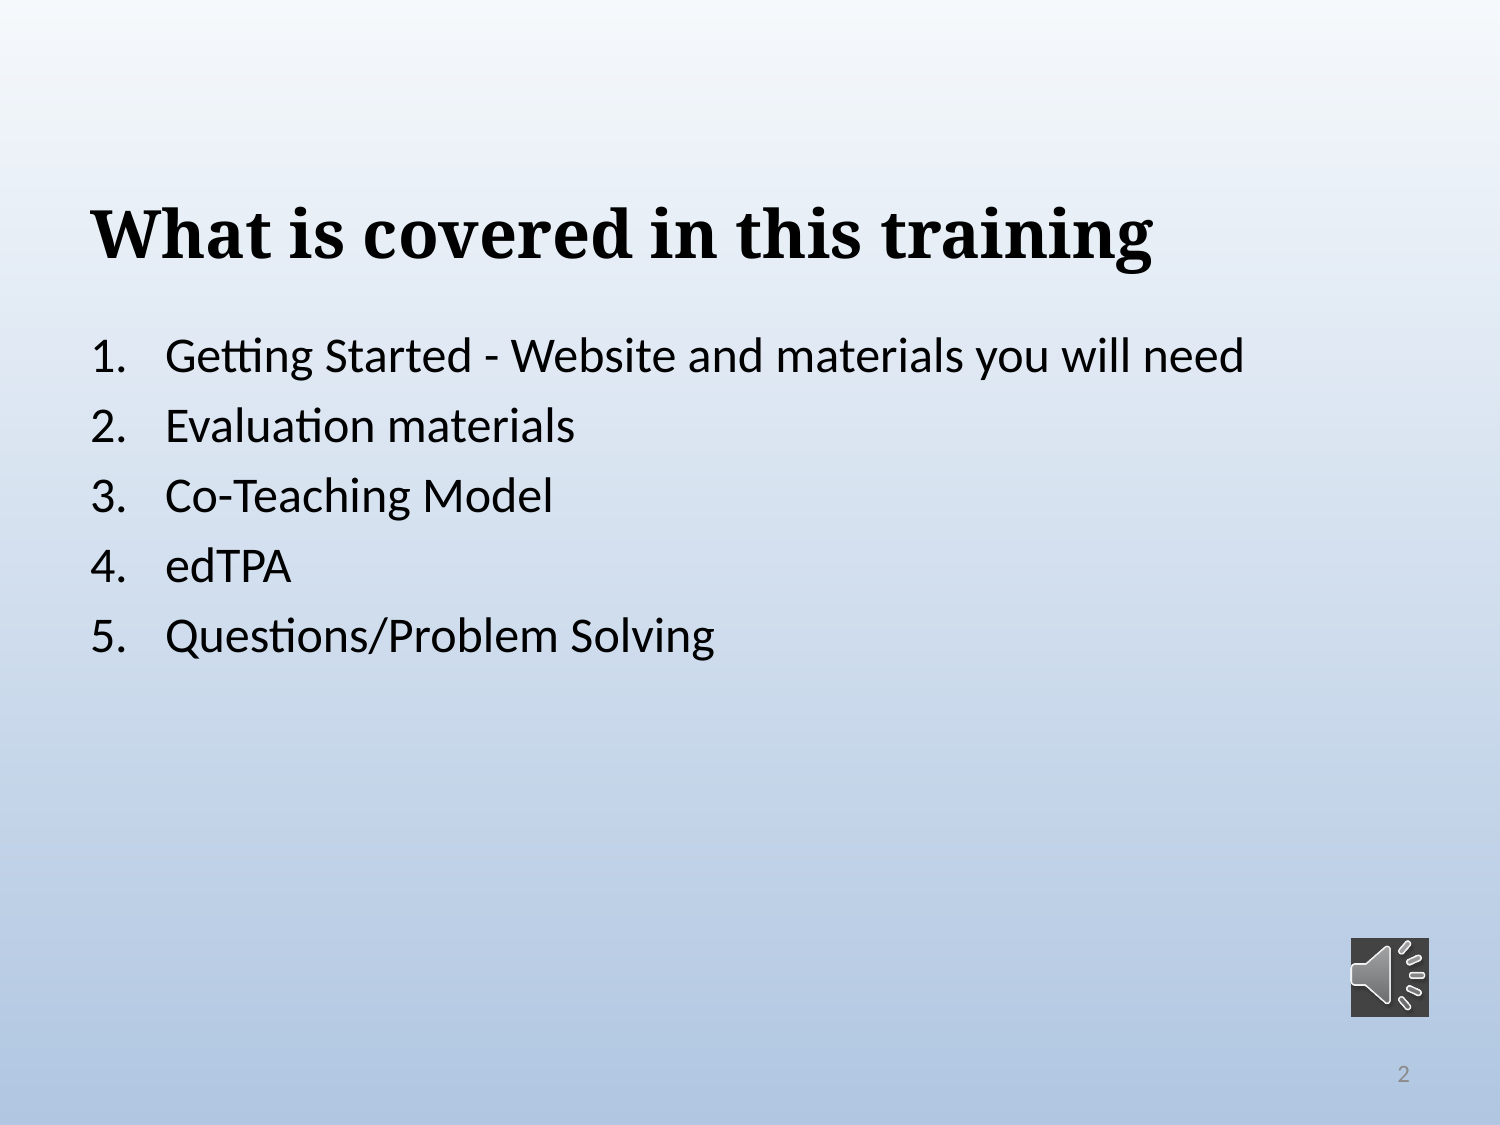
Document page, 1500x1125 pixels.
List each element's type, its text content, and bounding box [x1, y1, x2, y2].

slide_number 2 [1074, 1042, 1425, 1103]
picture [1349, 937, 1431, 1018]
list Getting Started - Website and materials you will need Evaluation materials Co-Teaching Model edTPA Questions/Problem Solving [75, 315, 1350, 721]
title What is covered in this training [75, 154, 1425, 280]
